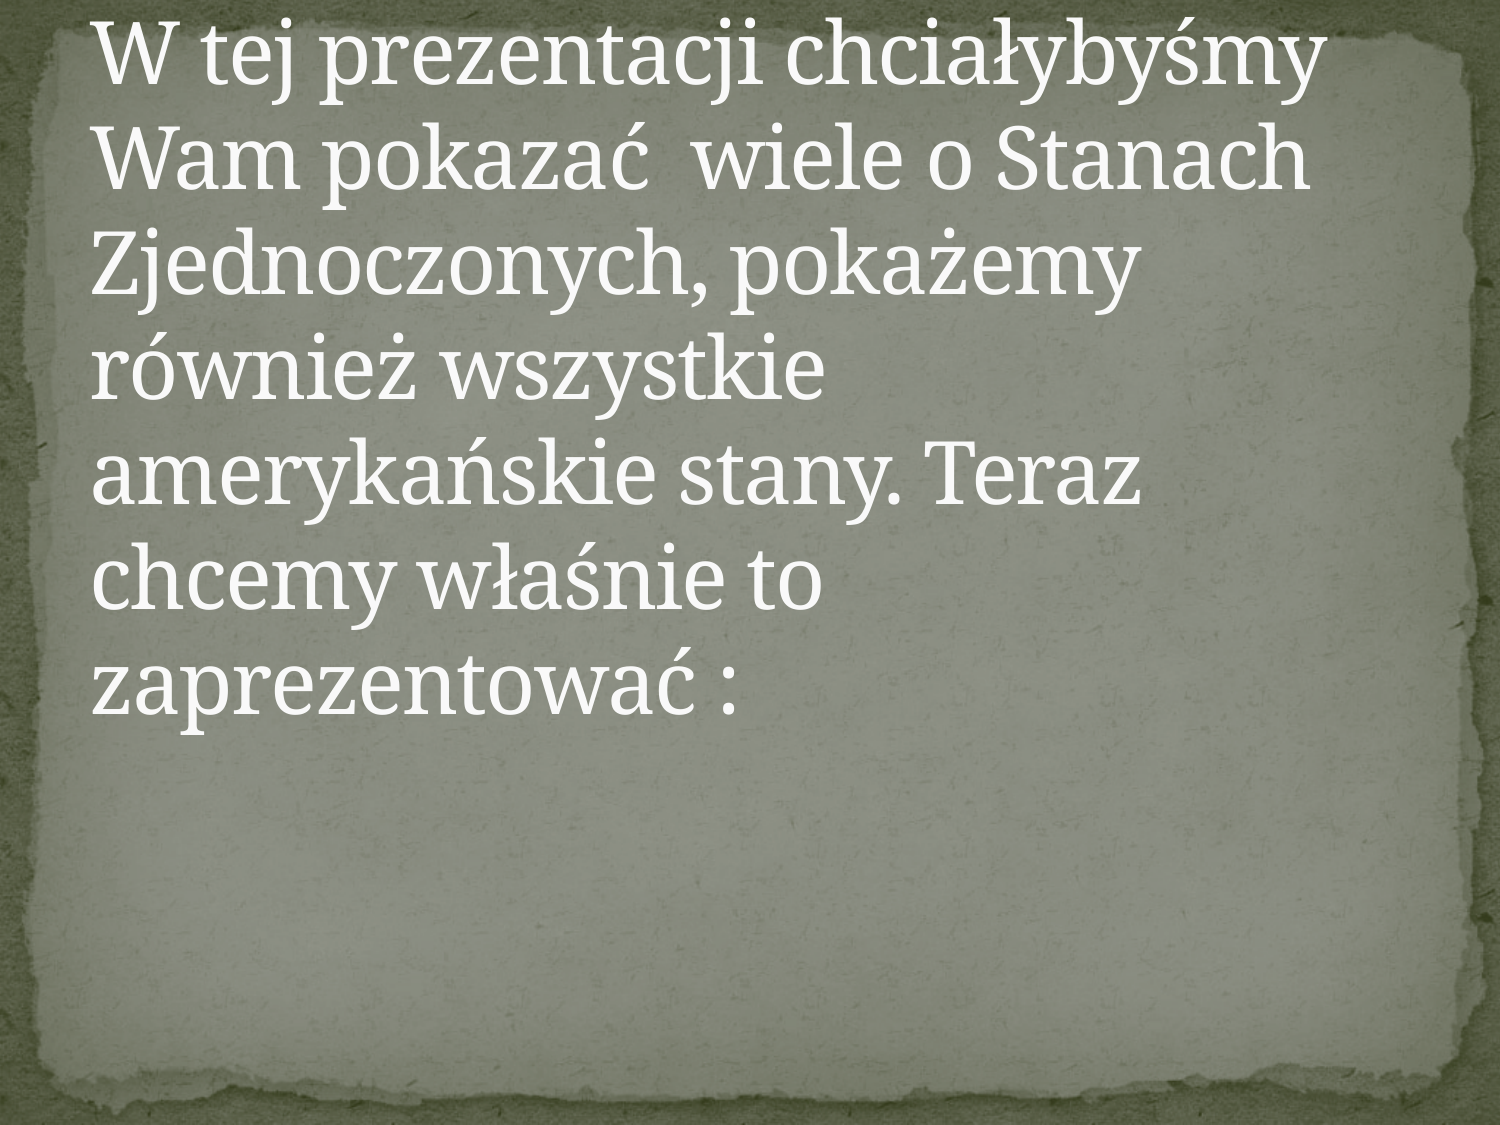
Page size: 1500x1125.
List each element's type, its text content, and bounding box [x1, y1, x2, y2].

title W tej prezentacji chciałybyśmy Wam pokazać wiele o Stanach Zjednoczonych, pokażemy również wszystkie amerykańskie stany. Teraz chcemy właśnie to zaprezentować : [74, 24, 1425, 740]
